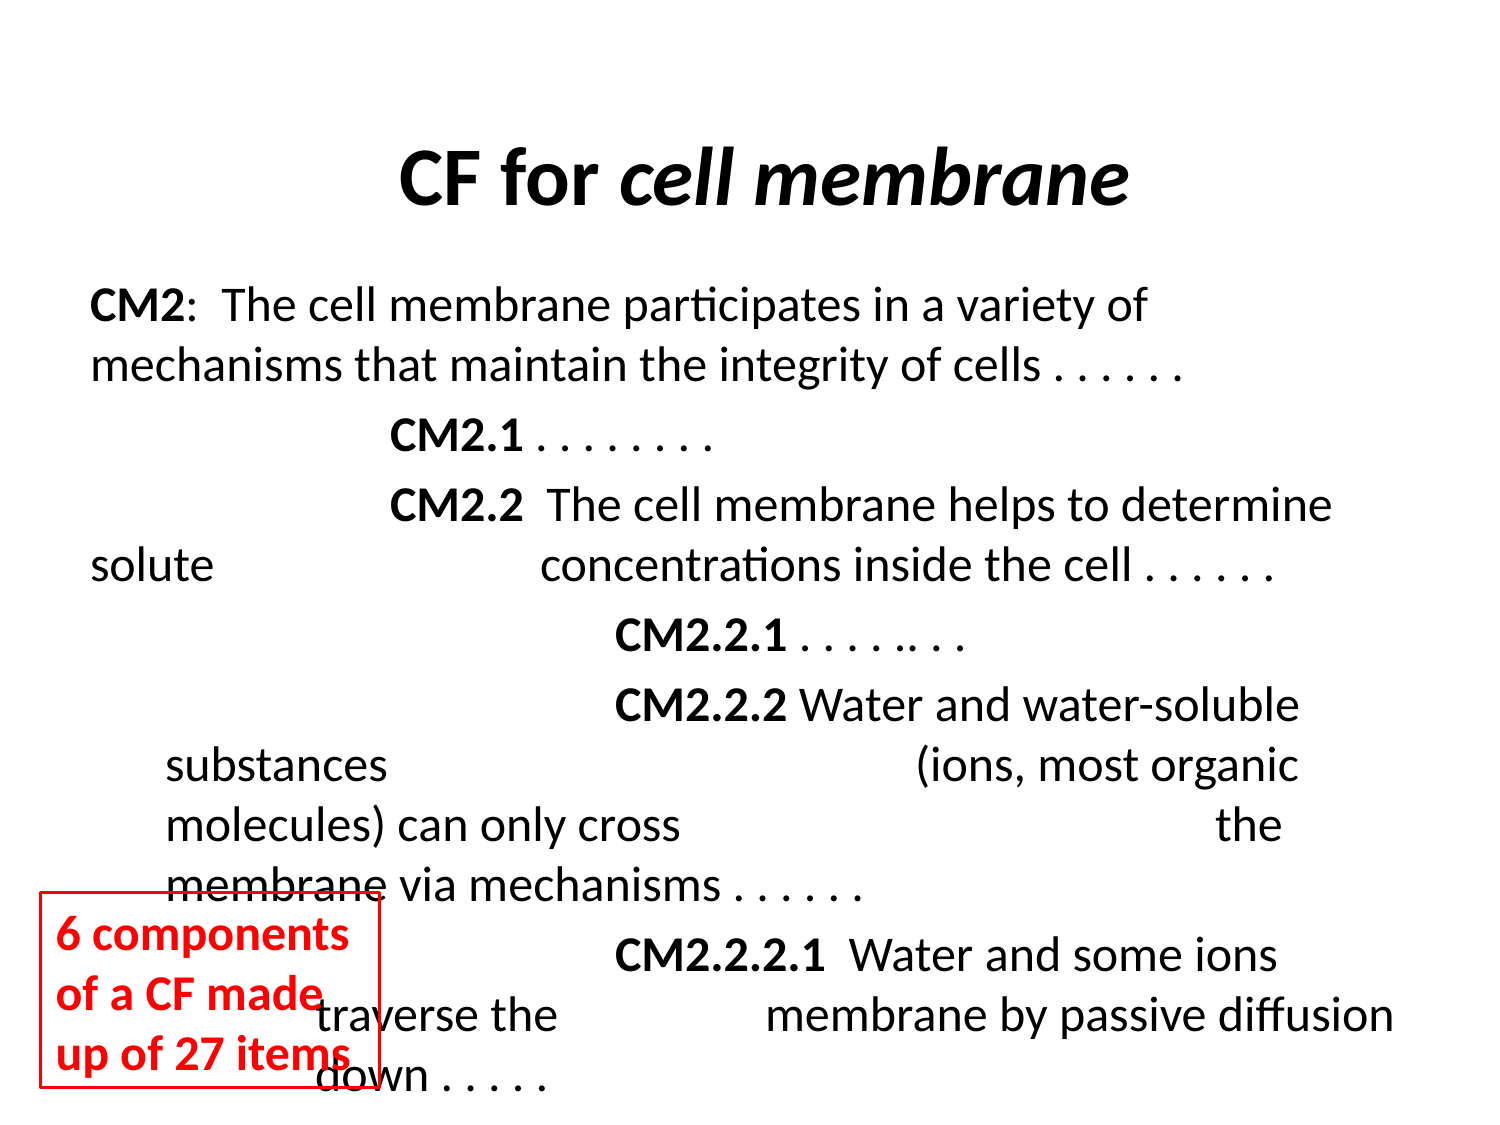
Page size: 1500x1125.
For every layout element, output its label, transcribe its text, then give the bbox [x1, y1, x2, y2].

list CM2: The cell membrane participates in a variety of mechanisms that maintain the integrity of cells . . . . . . CM2.1 . . . . . . . . CM2.2 The cell membrane helps to determine solute concentrations inside the cell . . . . . . CM2.2.1 . . . . .. . . CM2.2.2 Water and water-soluble substances (ions, most organic molecules) can only cross the membrane via mechanisms . . . . . . CM2.2.2.1 Water and some ions traverse the membrane by passive diffusion down . . . . . [75, 263, 1425, 1044]
text_box CF for cell membrane [208, 114, 1323, 230]
text_box 6 components of a CF made up of 27 items [40, 892, 380, 1088]
